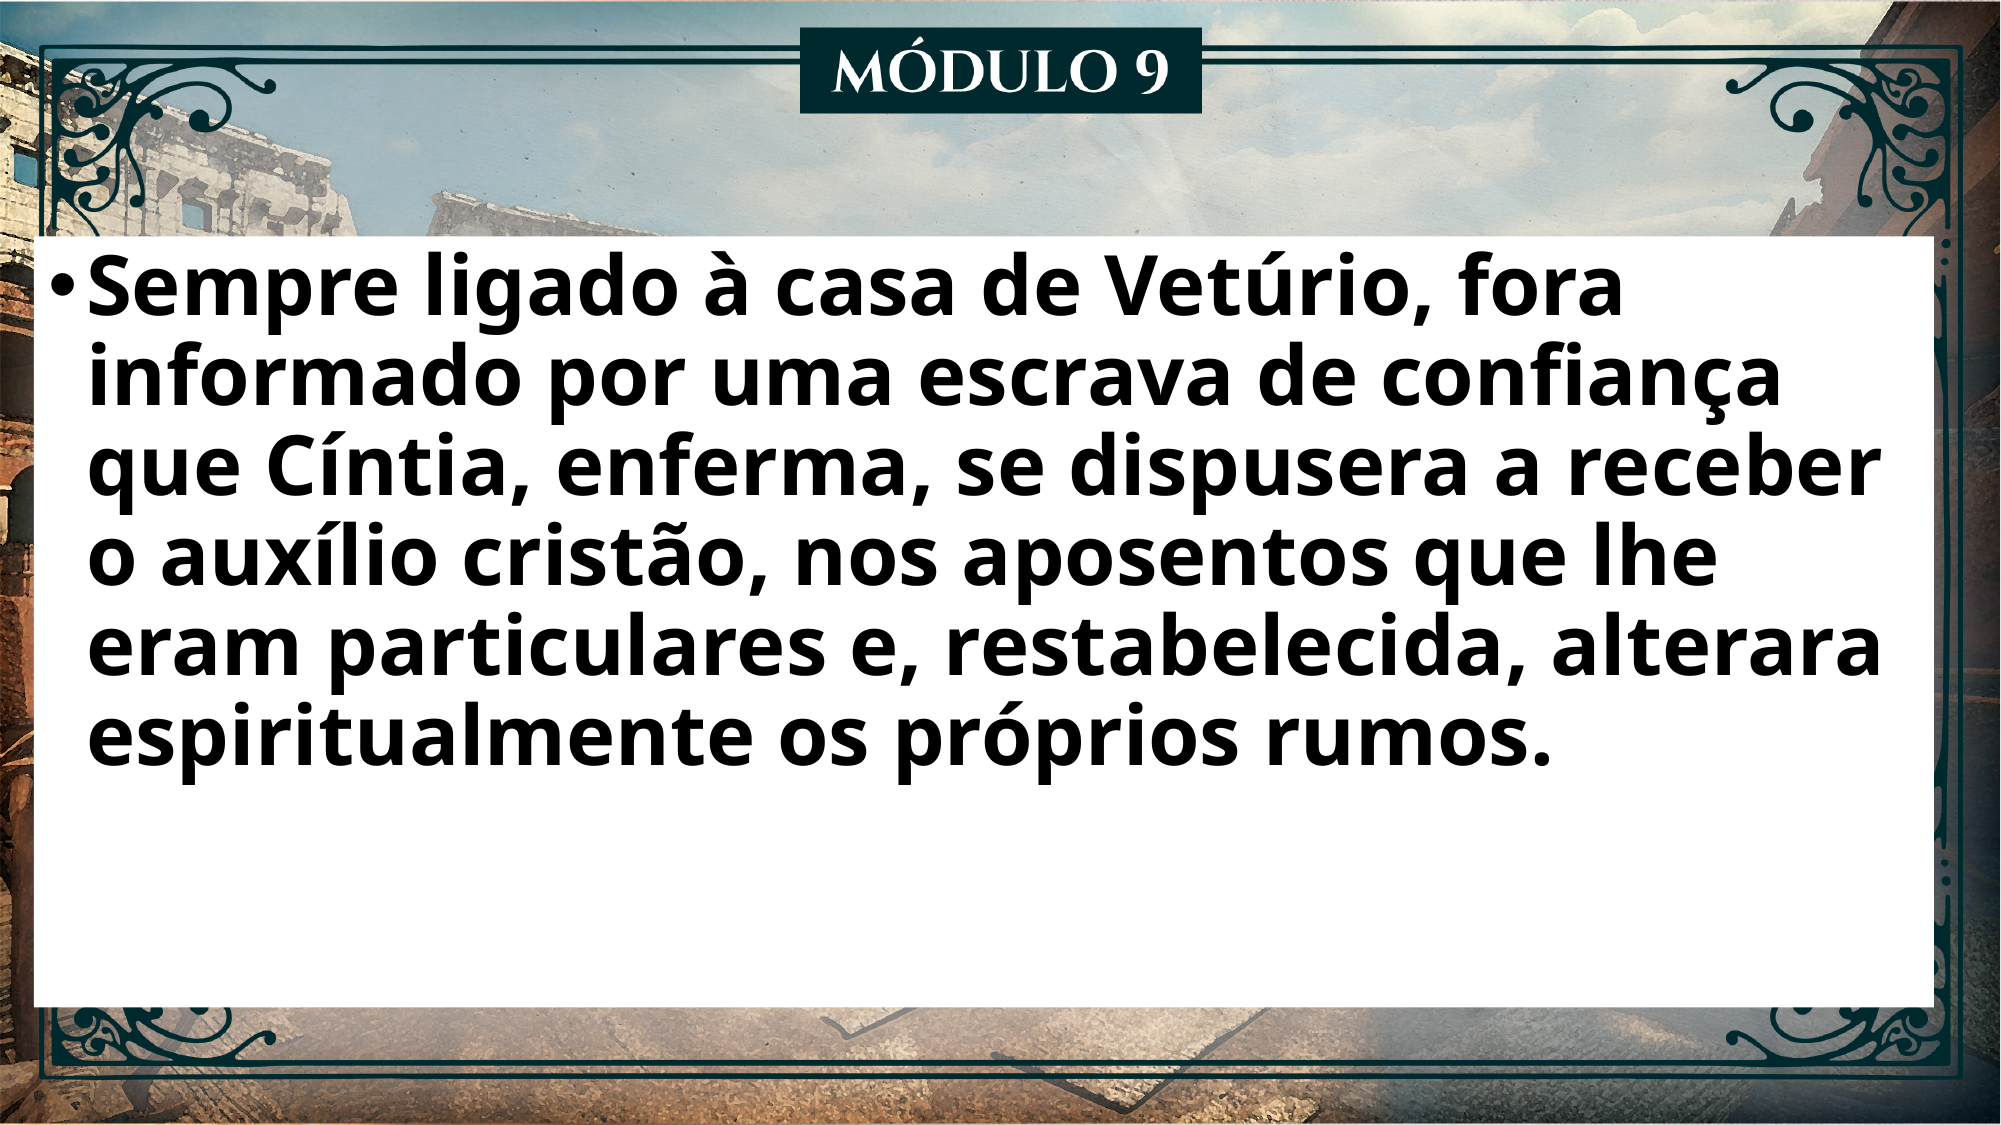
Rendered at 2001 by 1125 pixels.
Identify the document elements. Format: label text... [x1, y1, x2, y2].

list Sempre ligado à casa de Vetúrio, fora informado por uma escrava de confiança que Cíntia, enferma, se dispusera a receber o auxílio cristão, nos aposentos que lhe eram particulares e, restabelecida, alterara espiritualmente os próprios rumos. [33, 236, 1934, 1008]
picture [0, 0, 2001, 1125]
